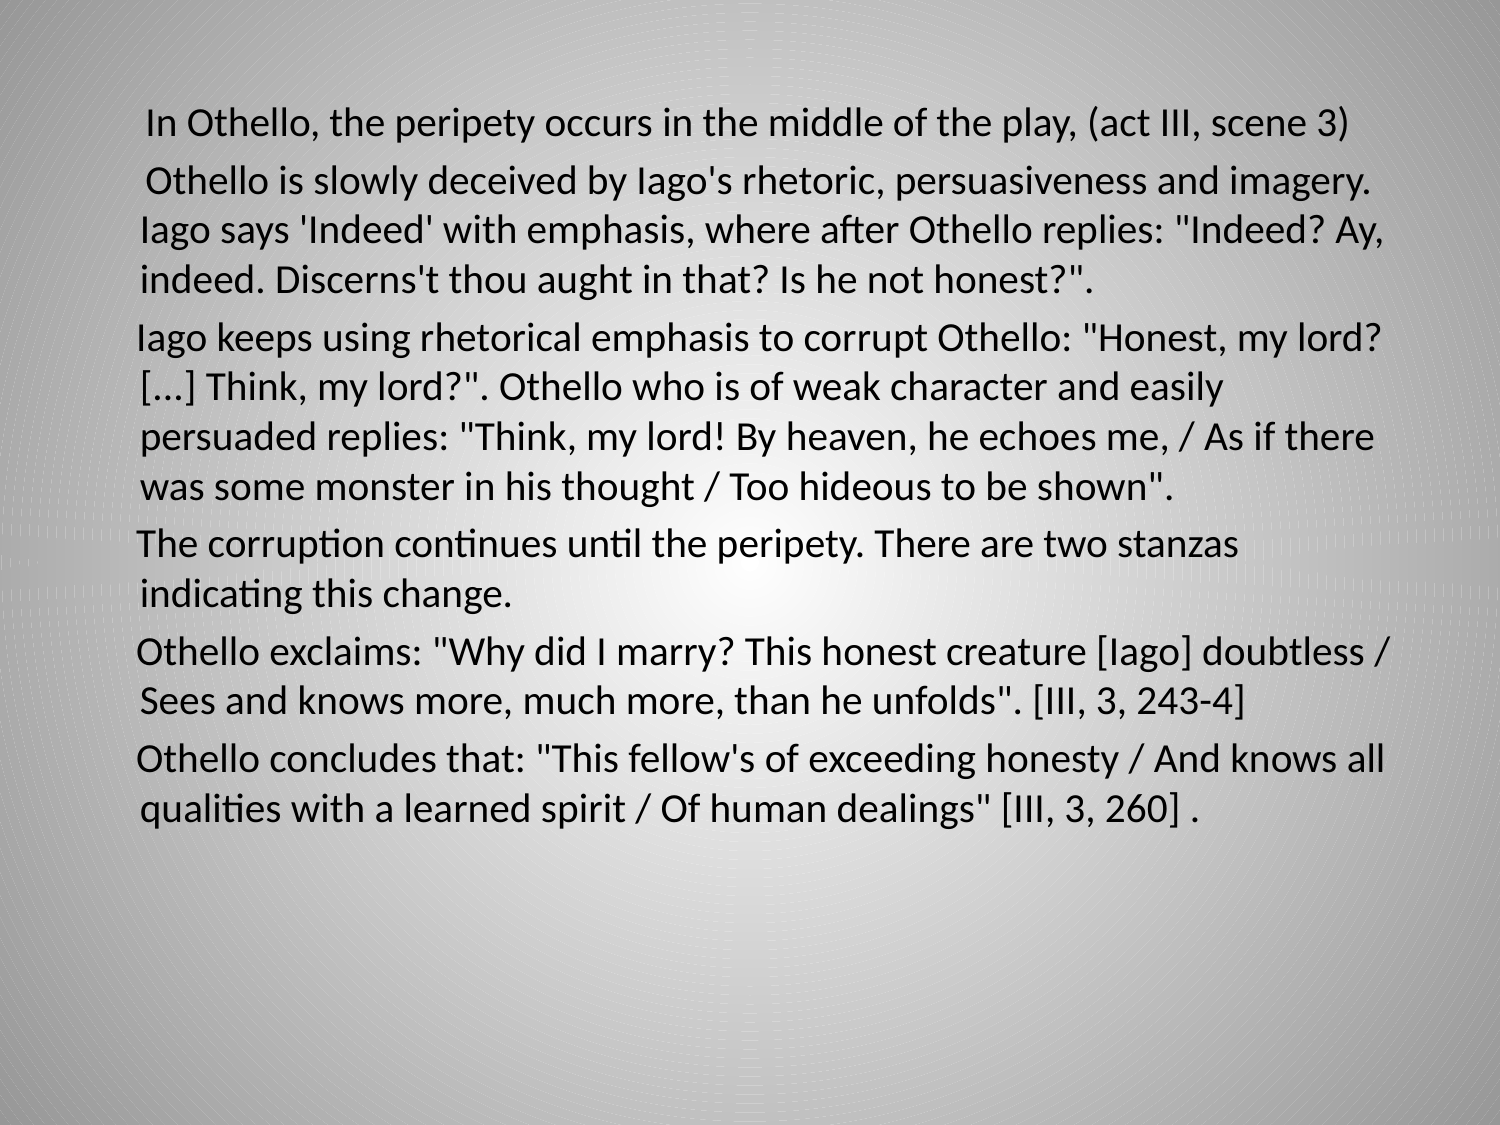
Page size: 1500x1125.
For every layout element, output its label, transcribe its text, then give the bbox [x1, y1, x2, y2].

list In Othello, the peripety occurs in the middle of the play, (act III, scene 3) Othello is slowly deceived by Iago's rhetoric, persuasiveness and imagery. Iago says 'Indeed' with emphasis, where after Othello replies: "Indeed? Ay, indeed. Discerns't thou aught in that? Is he not honest?". Iago keeps using rhetorical emphasis to corrupt Othello: "Honest, my lord? [...] Think, my lord?". Othello who is of weak character and easily persuaded replies: "Think, my lord! By heaven, he echoes me, / As if there was some monster in his thought / Too hideous to be shown". The corruption continues until the peripety. There are two stanzas indicating this change. Othello exclaims: "Why did I marry? This honest creature [Iago] doubtless / Sees and knows more, much more, than he unfolds". [III, 3, 243-4] Othello concludes that: "This fellow's of exceeding honesty / And knows all qualities with a learned spirit / Of human dealings" [III, 3, 260] . [75, 87, 1425, 1005]
